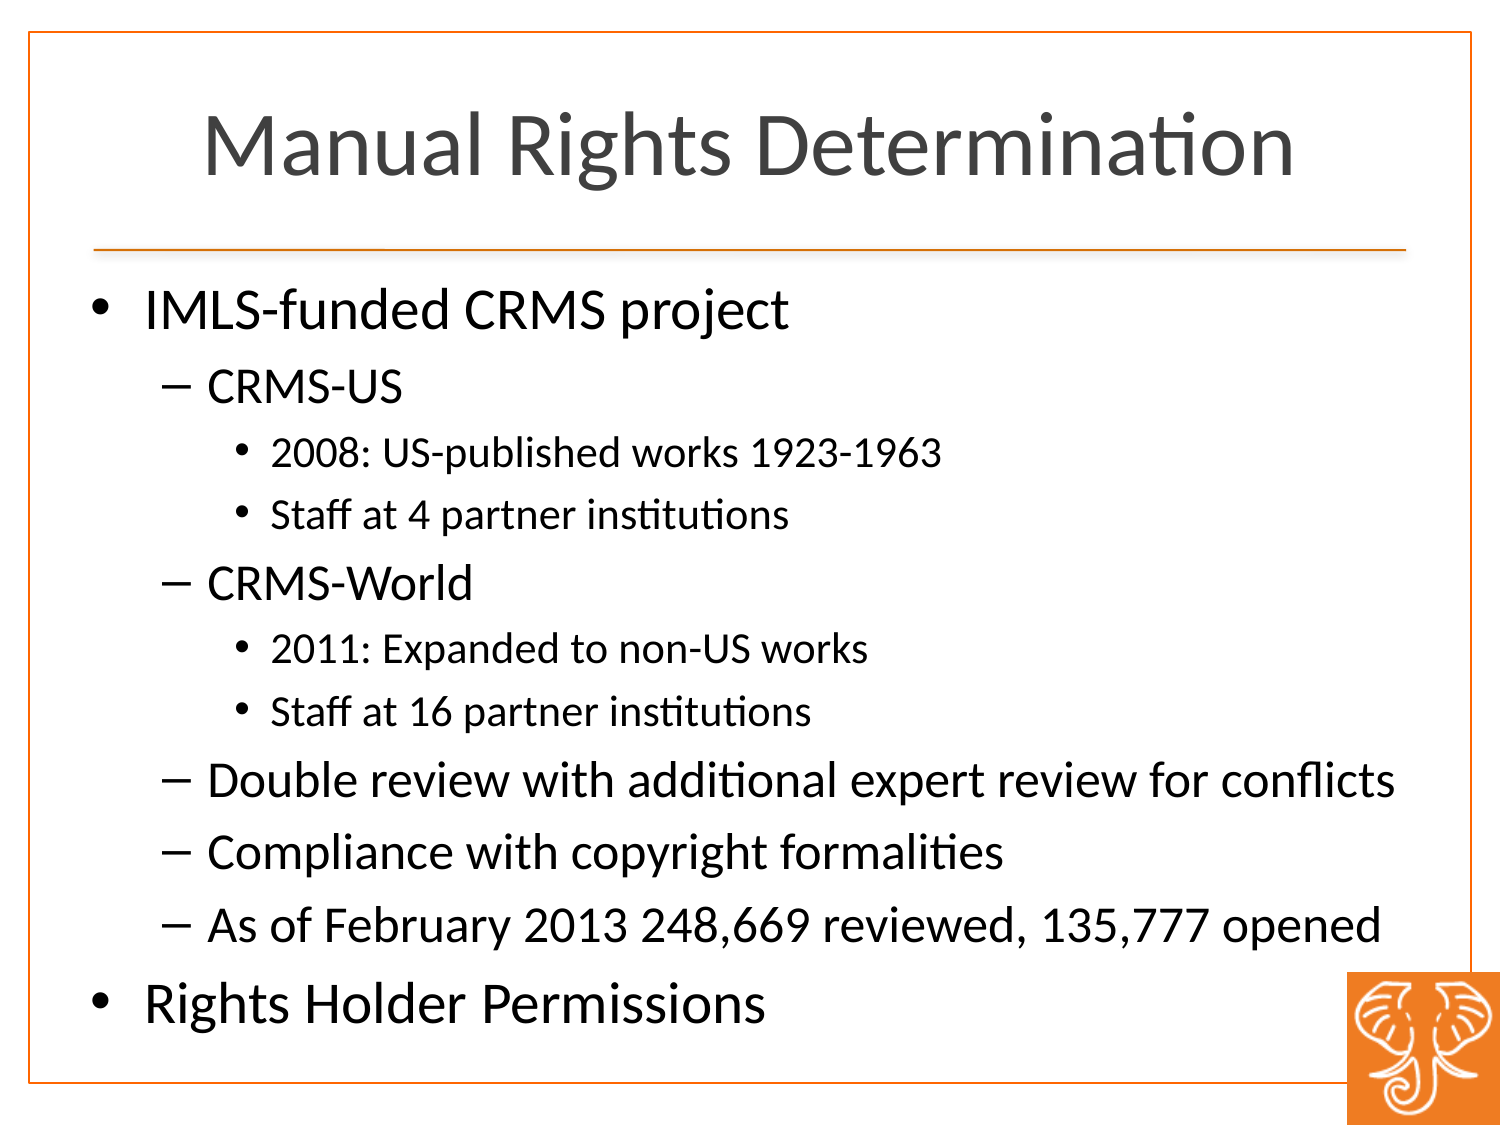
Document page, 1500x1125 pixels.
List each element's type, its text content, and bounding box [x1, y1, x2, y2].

picture [1347, 972, 1500, 1125]
title Manual Rights Determination [75, 45, 1425, 233]
list IMLS-funded CRMS project CRMS-US 2008: US-published works 1923-1963 Staff at 4 partner institutions CRMS-World 2011: Expanded to non-US works Staff at 16 partner institutions Double review with additional expert review for conflicts Compliance with copyright formalities As of February 2013 248,669 reviewed, 135,777 opened Rights Holder Permissions [75, 262, 1425, 1066]
